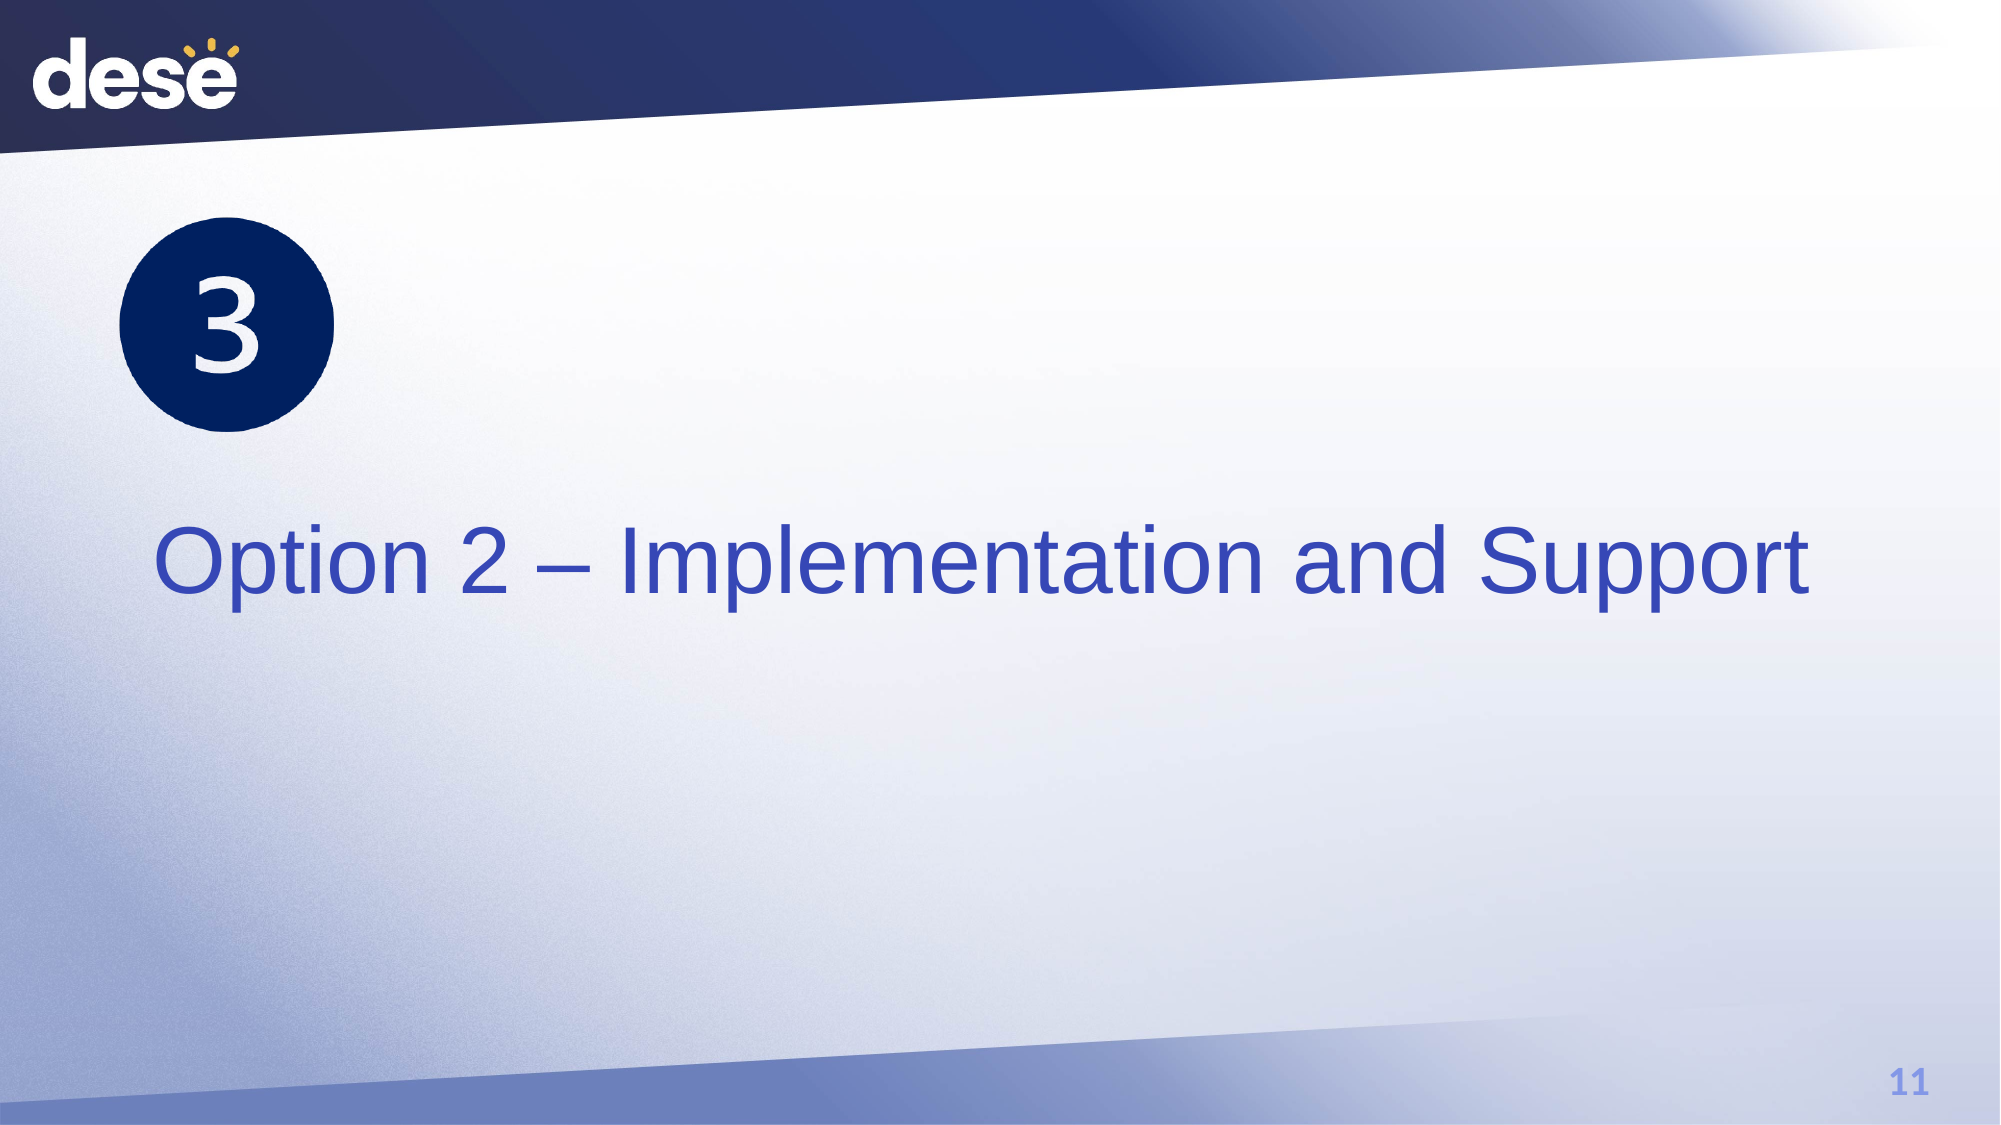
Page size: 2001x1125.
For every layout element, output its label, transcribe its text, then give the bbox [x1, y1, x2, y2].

picture [0, 0, 2000, 1125]
title Option 2 – Implementation and Support [137, 472, 1863, 653]
